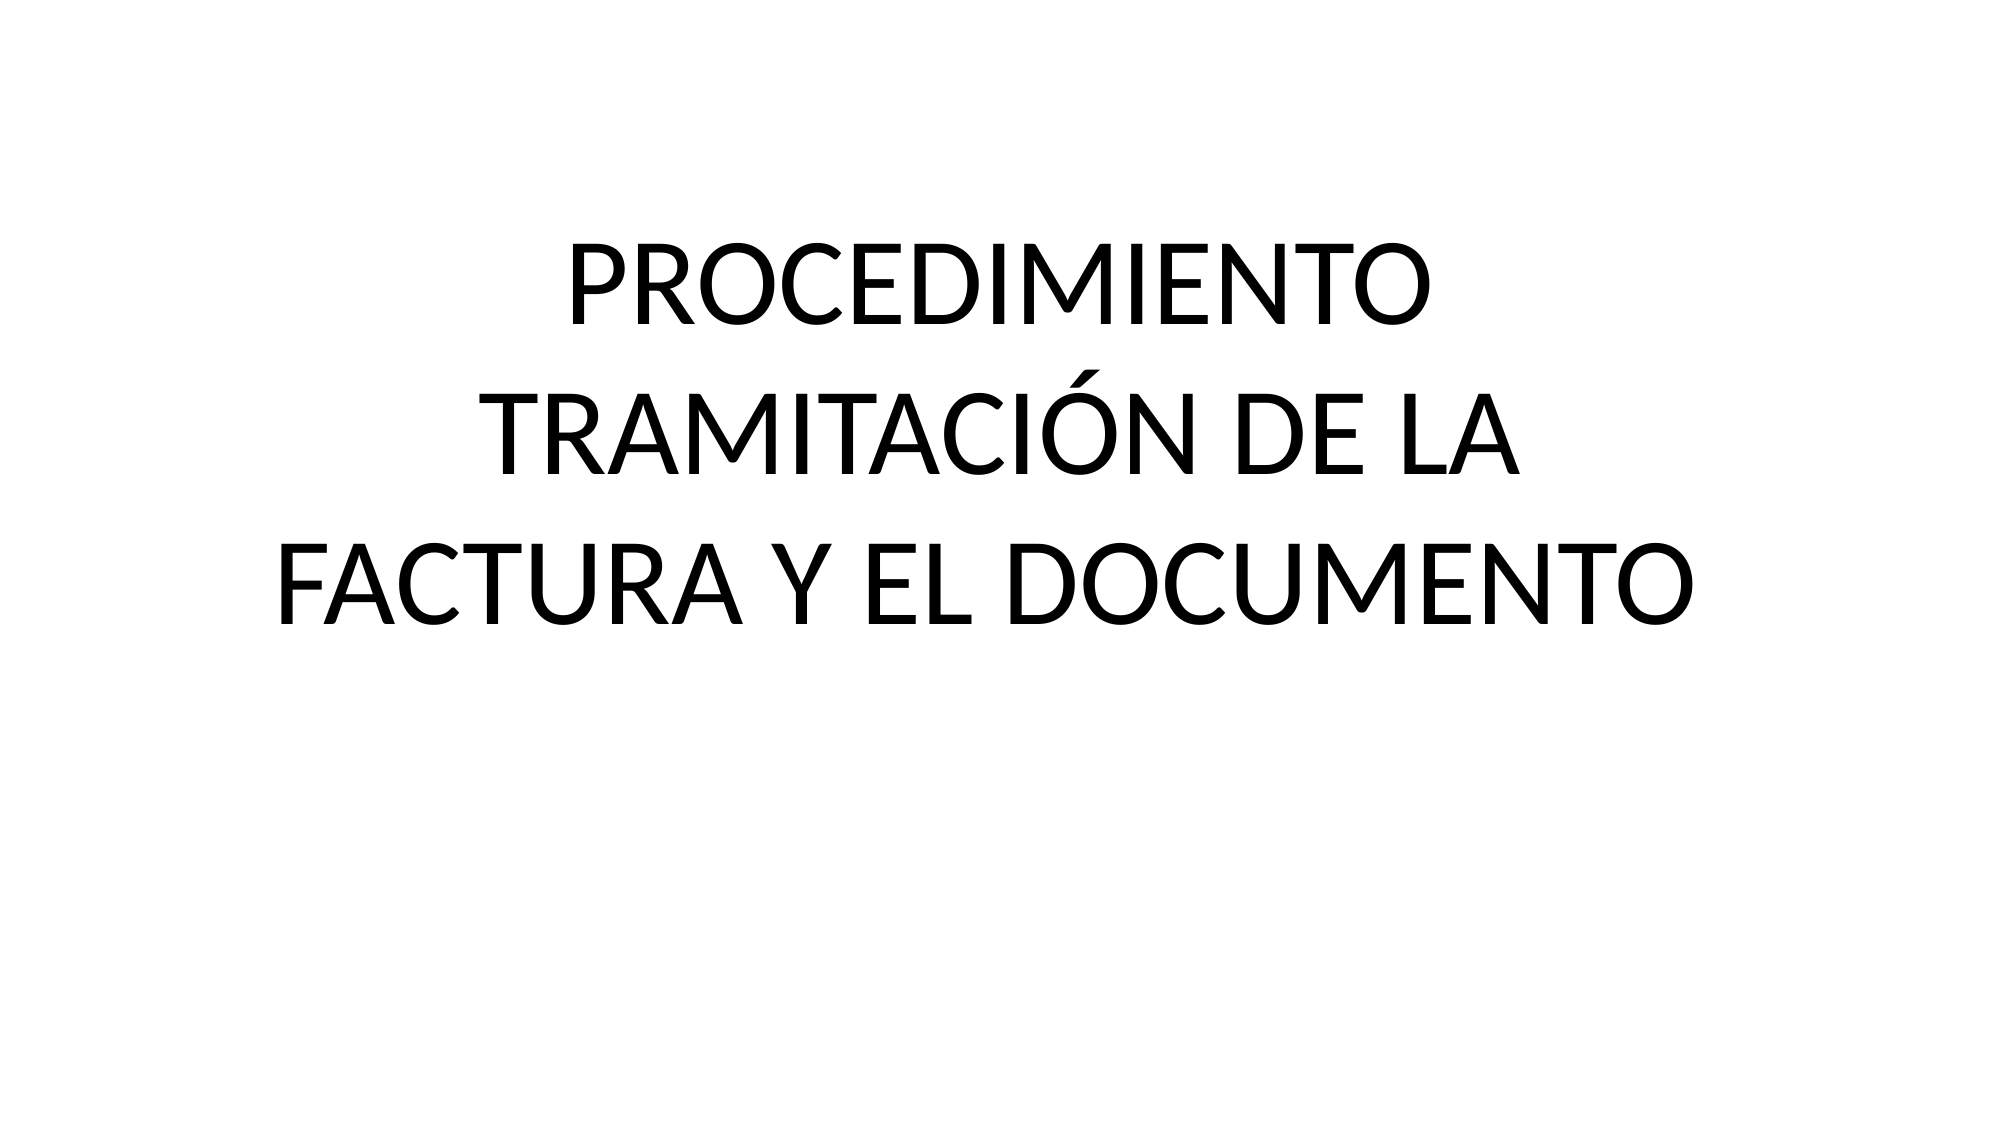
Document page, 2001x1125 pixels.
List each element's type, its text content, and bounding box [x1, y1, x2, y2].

subtitle [249, 590, 1750, 863]
title PROCEDIMIENTO TRAMITACIÓN DE LA FACTURA Y EL DOCUMENTO [249, 184, 1750, 590]
